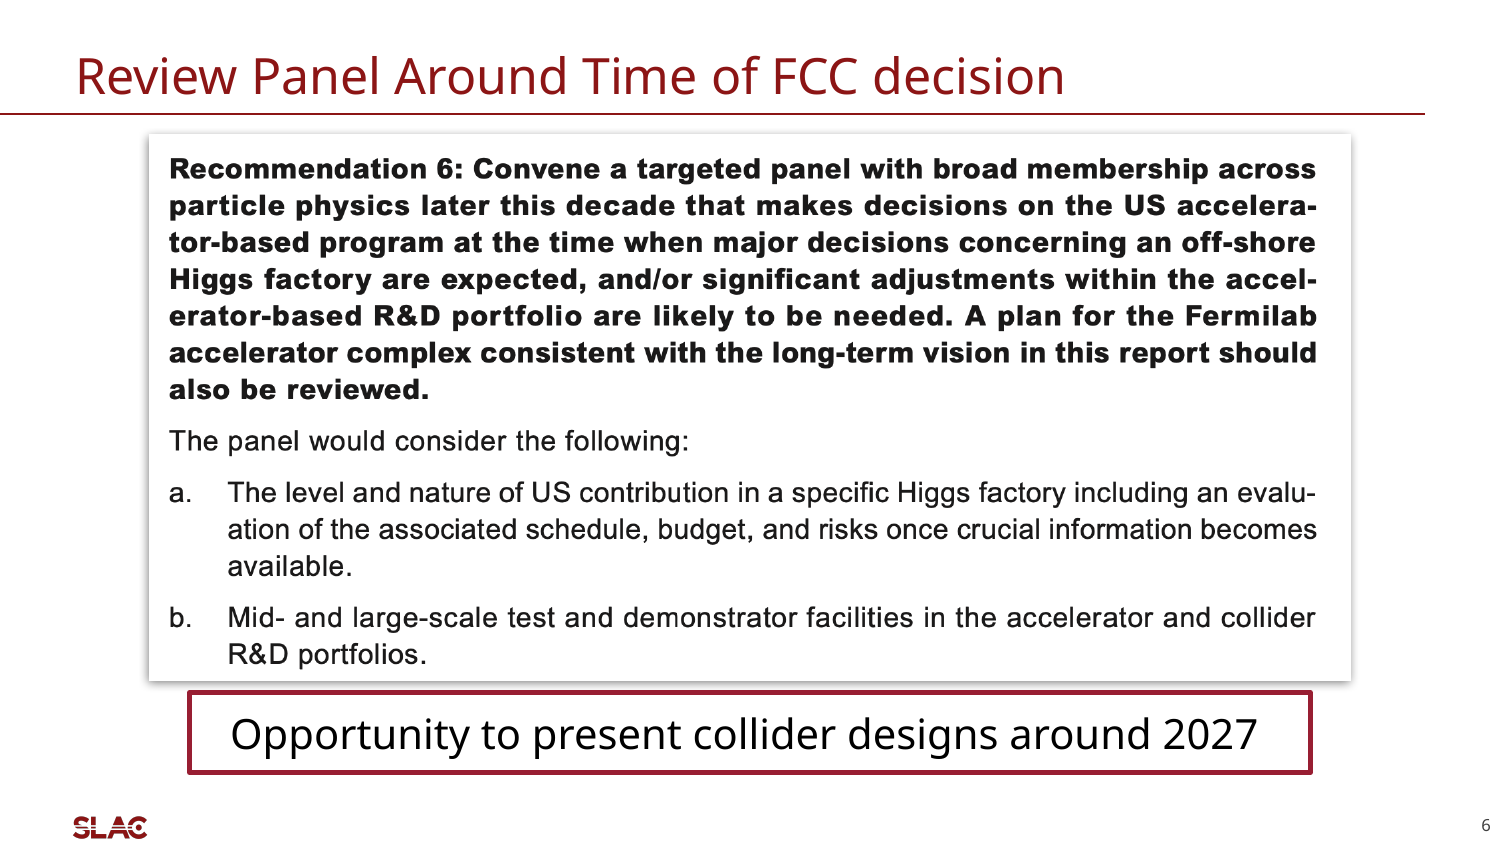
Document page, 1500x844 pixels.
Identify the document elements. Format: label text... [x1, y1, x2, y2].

text_box Opportunity to present collider designs around 2027 [189, 692, 1311, 773]
picture [148, 134, 1351, 682]
slide_number ‹#› [1406, 809, 1491, 844]
picture [70, 814, 150, 841]
title Review Panel Around Time of FCC decision [75, 32, 1425, 111]
